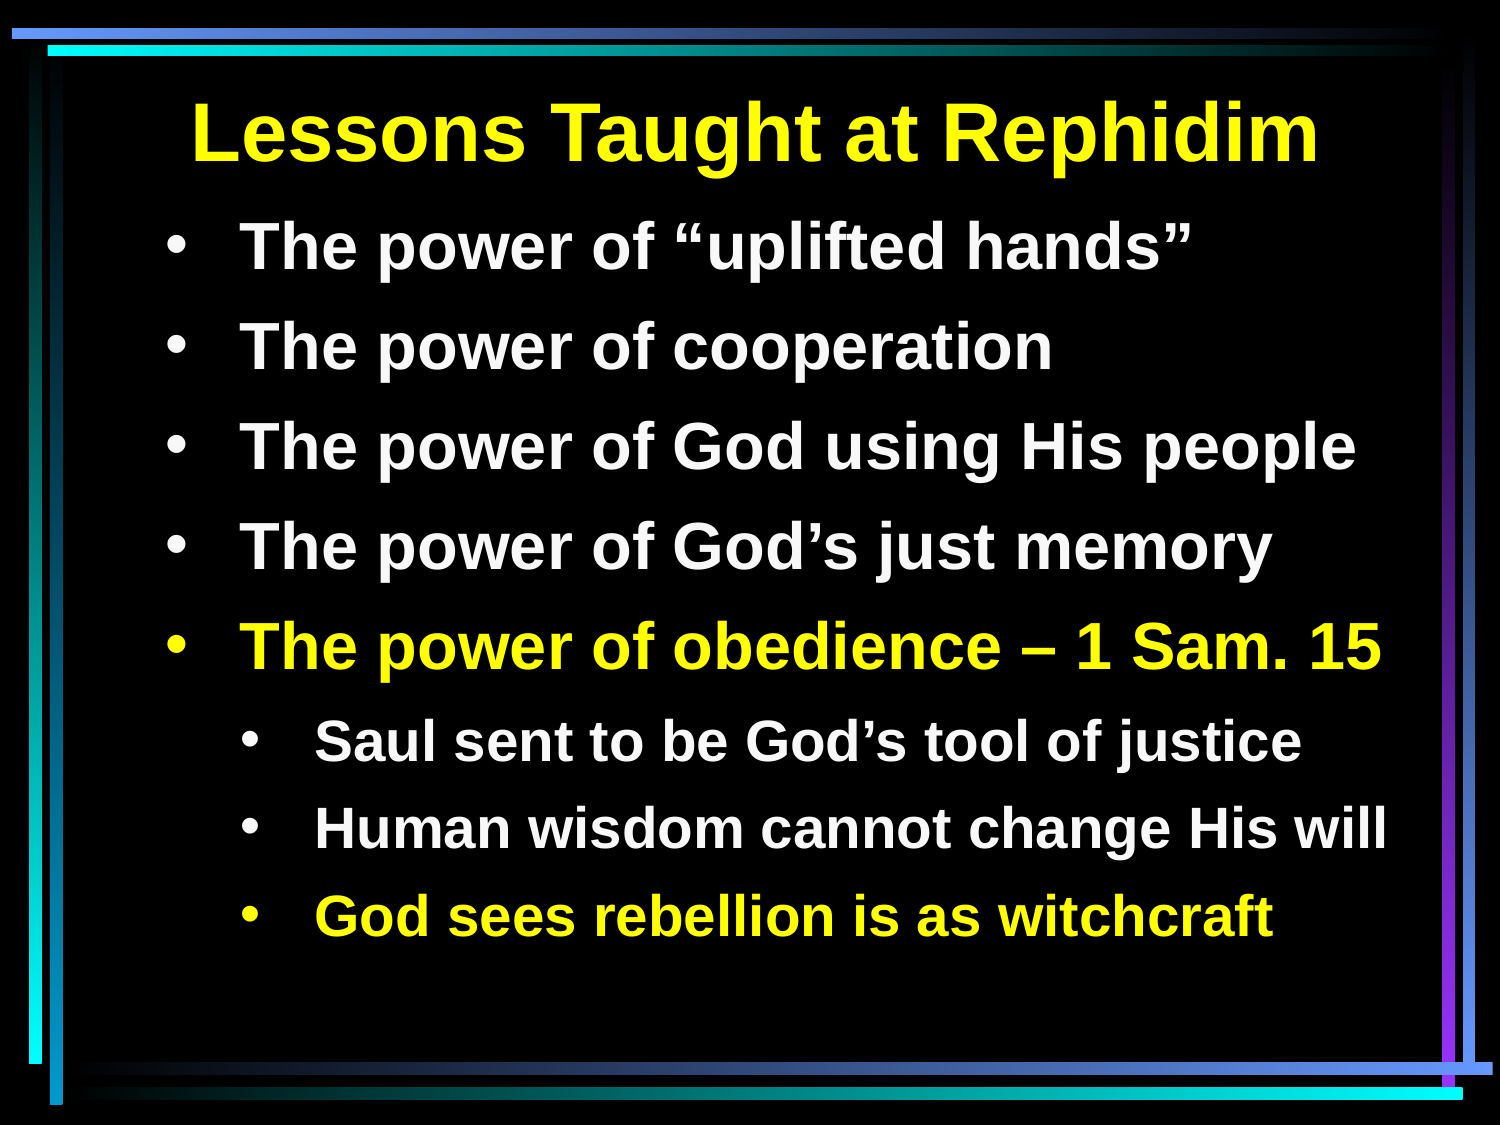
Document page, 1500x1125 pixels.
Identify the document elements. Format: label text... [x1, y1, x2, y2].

text_box Lessons Taught at Rephidim The power of “uplifted hands” The power of cooperation The power of God using His people The power of God’s just memory The power of obedience – 1 Sam. 15 Saul sent to be God’s tool of justice Human wisdom cannot change His will God sees rebellion is as witchcraft [74, 70, 1438, 1008]
